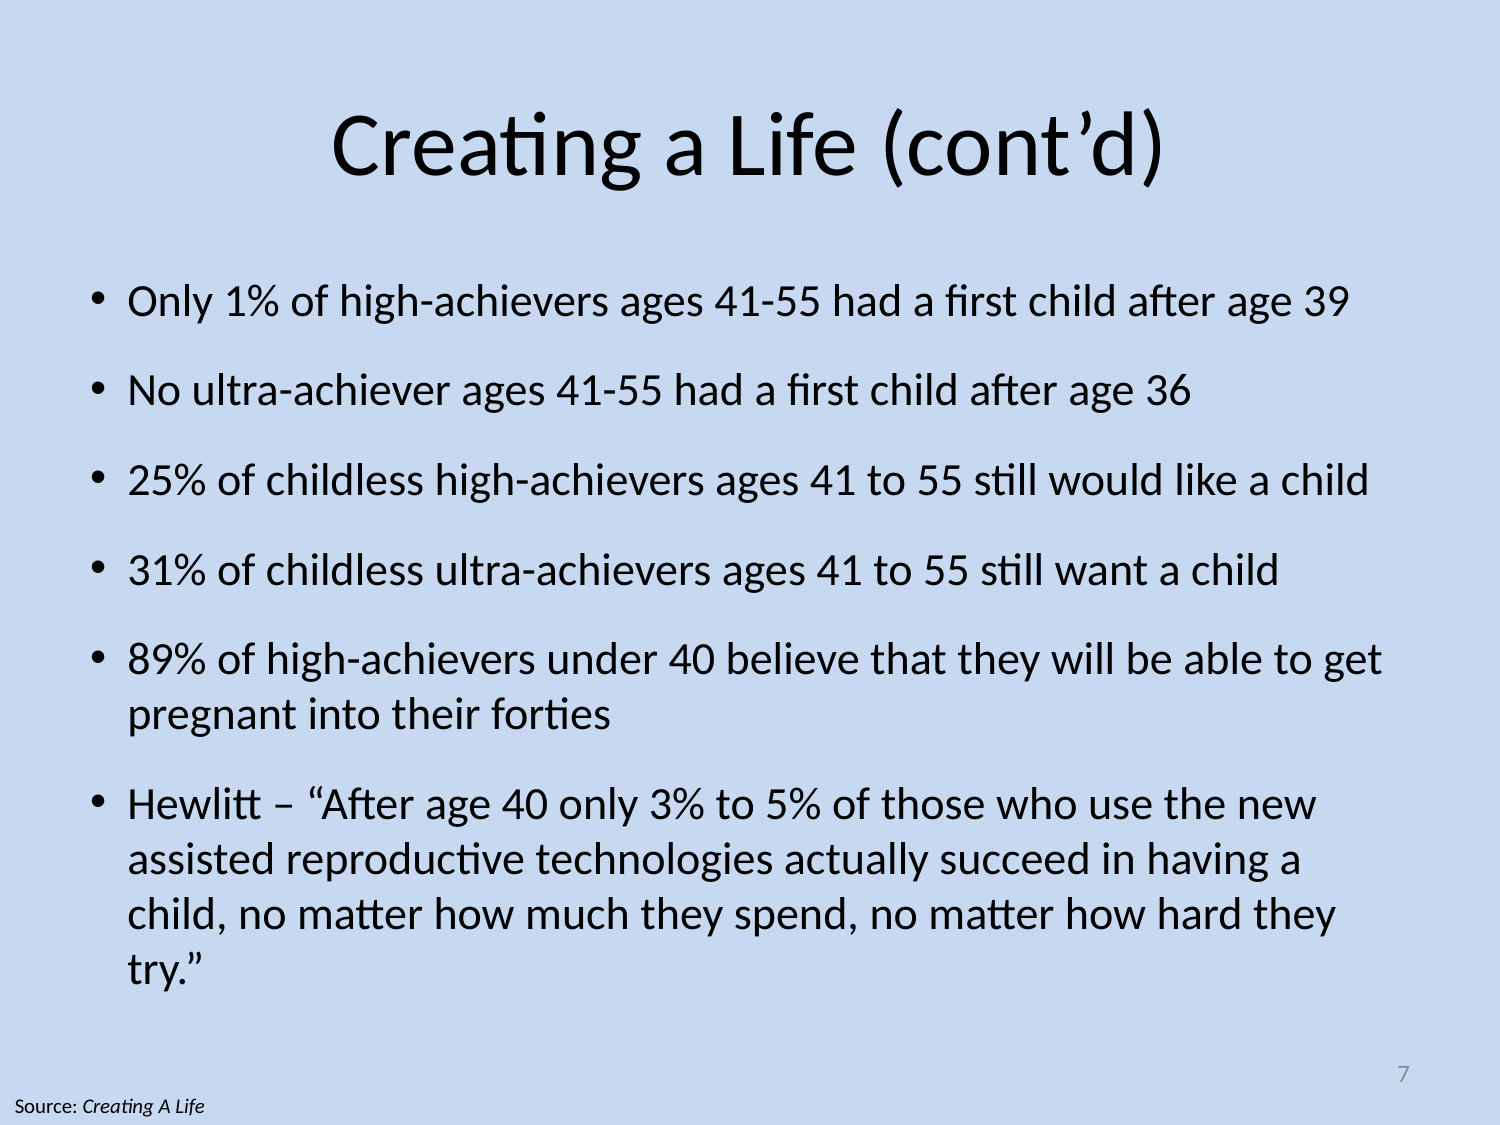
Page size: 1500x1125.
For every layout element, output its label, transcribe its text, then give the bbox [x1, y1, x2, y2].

list Only 1% of high-achievers ages 41-55 had a first child after age 39 No ultra-achiever ages 41-55 had a first child after age 36 25% of childless high-achievers ages 41 to 55 still would like a child 31% of childless ultra-achievers ages 41 to 55 still want a child 89% of high-achievers under 40 believe that they will be able to get pregnant into their forties Hewlitt – “After age 40 only 3% to 5% of those who use the new assisted reproductive technologies actually succeed in having a child, no matter how much they spend, no matter how hard they try.” [75, 262, 1425, 1005]
title Creating a Life (cont’d) [75, 45, 1425, 233]
text_box Source: Creating A Life [0, 1085, 288, 1125]
slide_number 7 [1074, 1042, 1425, 1103]
